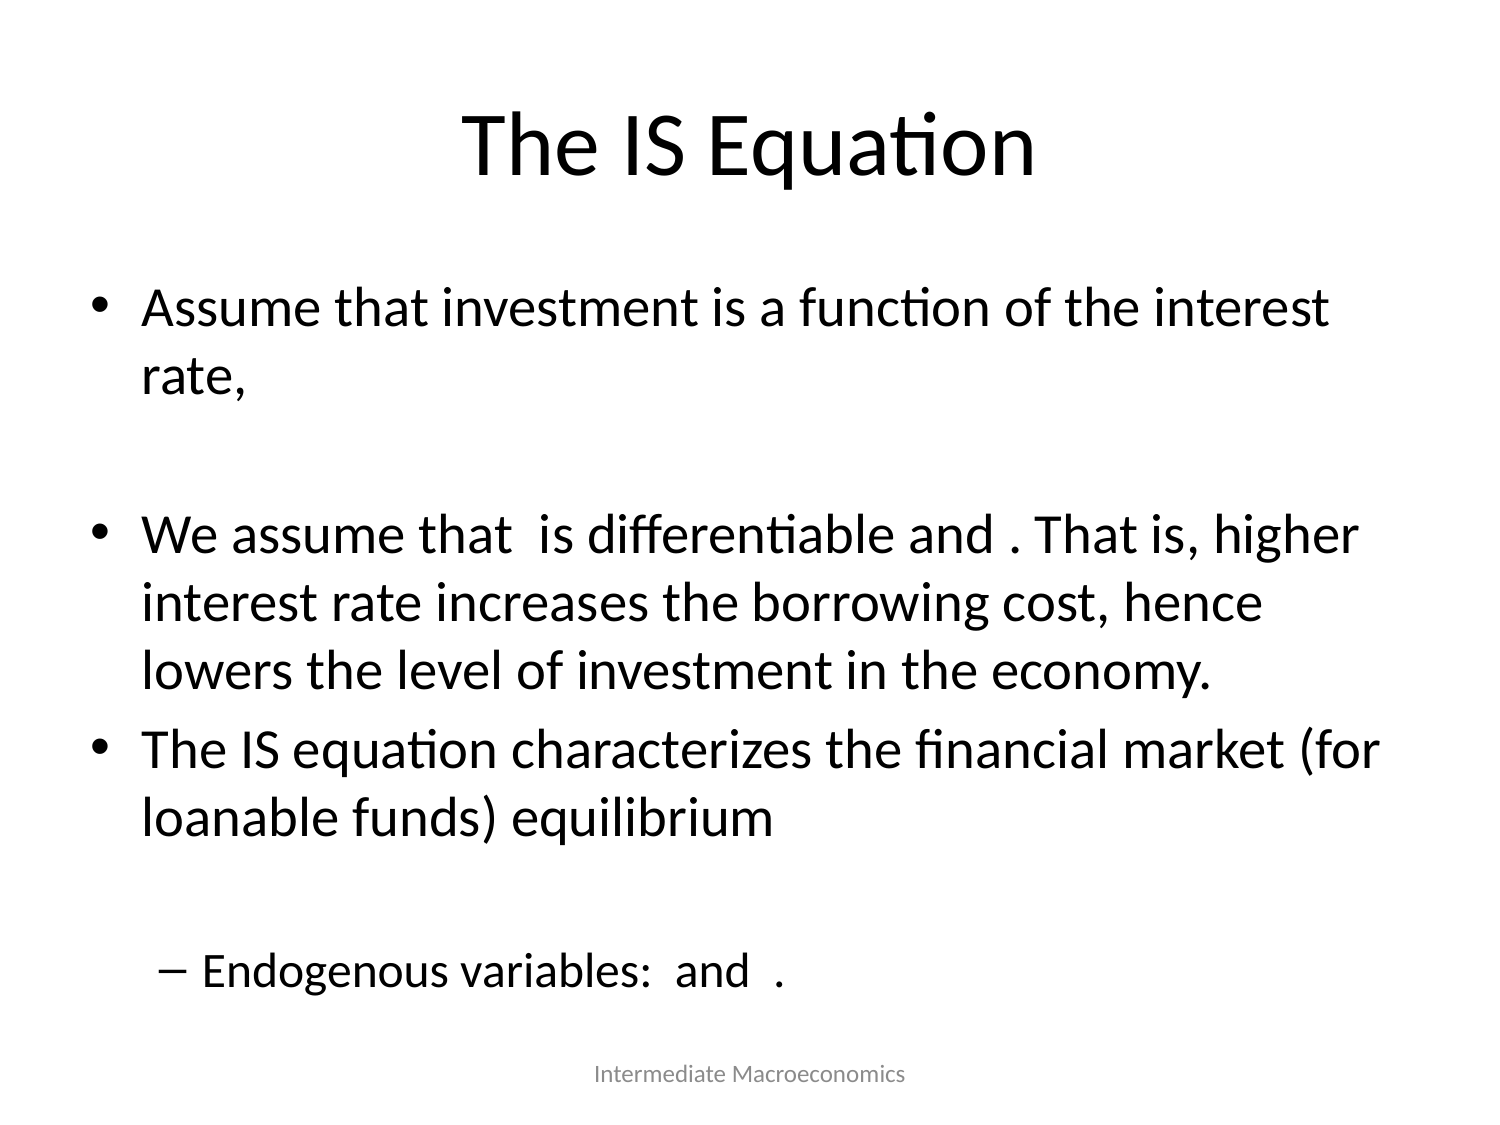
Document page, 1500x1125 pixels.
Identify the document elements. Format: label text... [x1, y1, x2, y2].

footer Intermediate Macroeconomics [512, 1042, 988, 1103]
title The IS Equation [75, 45, 1425, 233]
